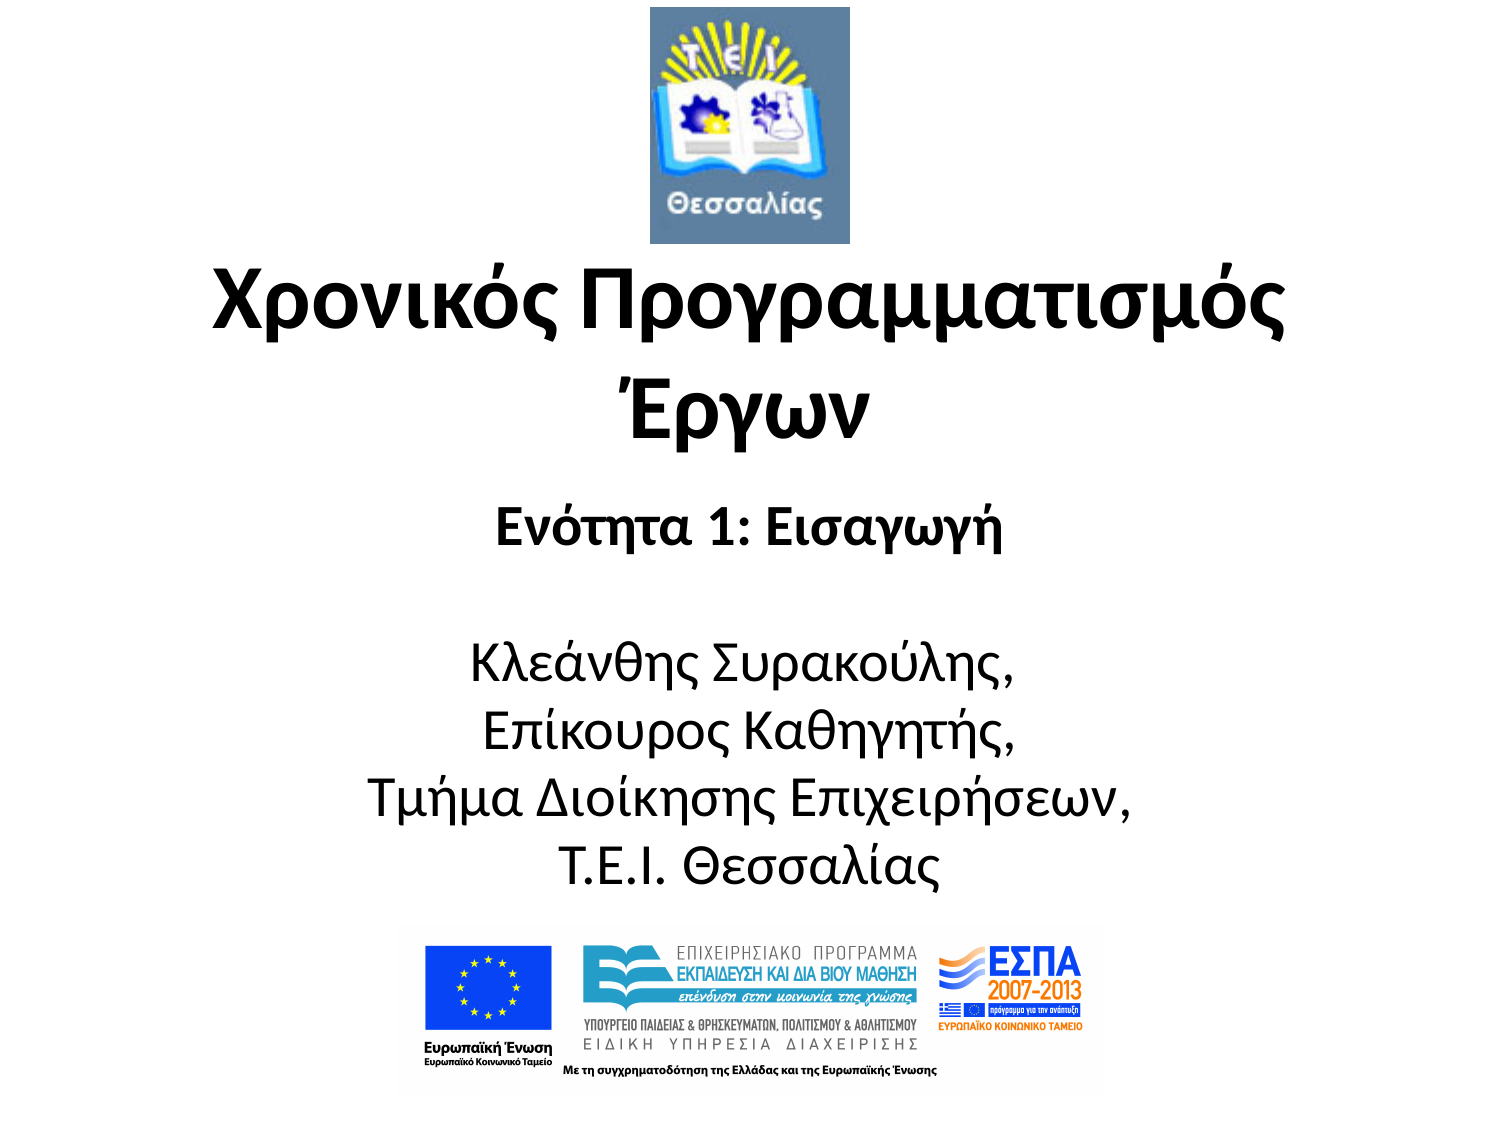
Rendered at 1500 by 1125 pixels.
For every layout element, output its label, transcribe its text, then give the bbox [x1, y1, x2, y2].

picture [650, 6, 850, 244]
subtitle Ενότητα 1: Εισαγωγή Κλεάνθης Συρακούλης, Επίκουρος Καθηγητής, Τμήμα Διοίκησης Επιχειρήσεων, T.E.I. Θεσσαλίας [112, 479, 1388, 1125]
picture [396, 925, 1104, 1095]
title Χρονικός Προγραμματισμός Έργων [112, 226, 1388, 468]
